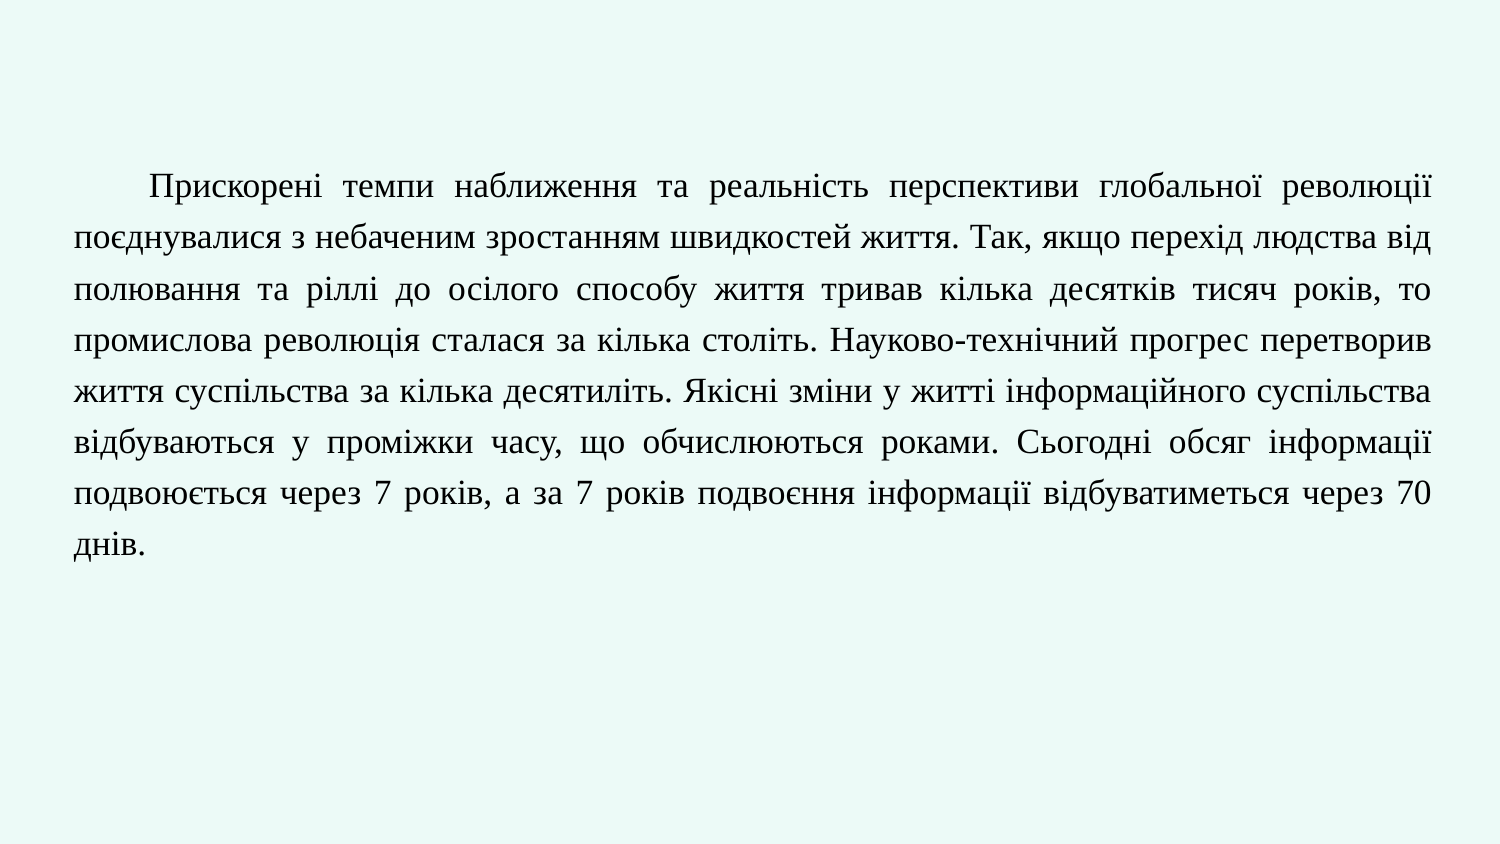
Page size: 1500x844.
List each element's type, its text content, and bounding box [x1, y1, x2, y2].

title Прискорені темпи наближення та реальність перспективи глобальної революції поєднувалися з небаченим зростанням швидкостей життя. Так, якщо перехід людства від полювання та ріллі до осілого способу життя тривав кілька десятків тисяч років, то промислова революція сталася за кілька століть. Науково-технічний прогрес перетворив життя суспільства за кілька десятиліть. Якісні зміни у житті інформаційного суспільства відбуваються у проміжки часу, що обчислюються роками. Сьогодні обсяг інформації подвоюється через 7 років, а за 7 років подвоєння інформації відбуватиметься через 70 днів. [58, 102, 1448, 774]
